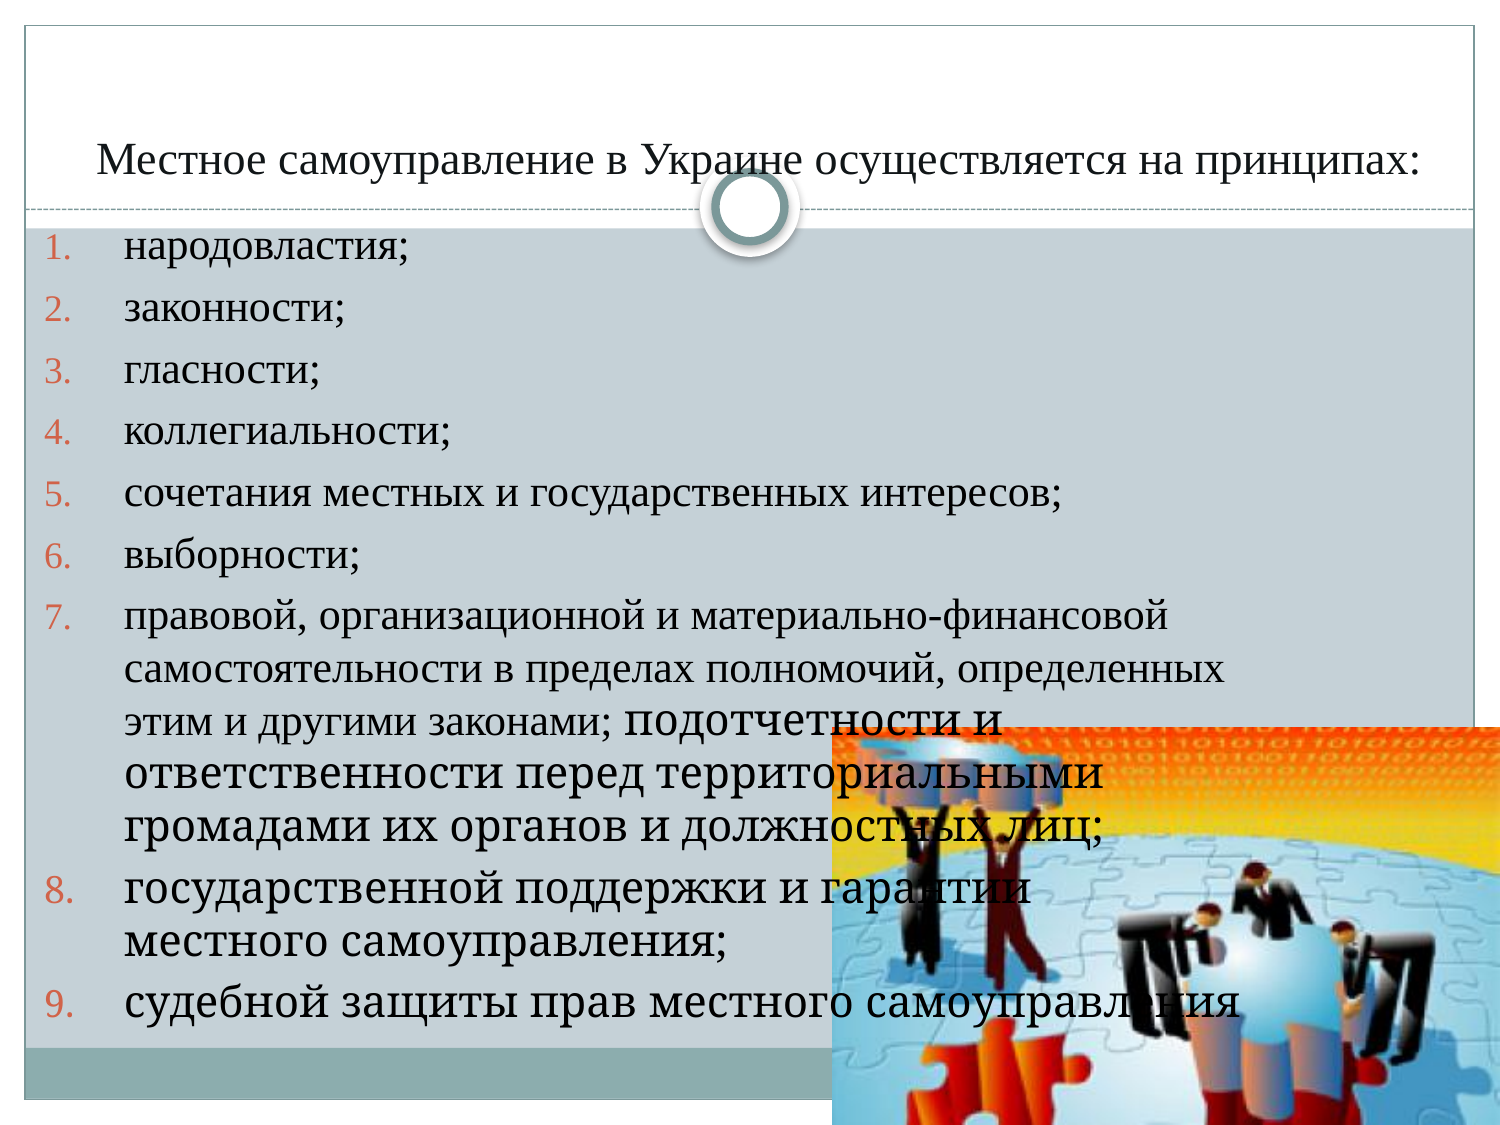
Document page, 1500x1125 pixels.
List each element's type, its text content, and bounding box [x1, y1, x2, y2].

title Местное самоуправление в Украине осуществляется на принципах: [64, 66, 1465, 191]
picture [832, 727, 1500, 1125]
list народовластия; законности; гласности; коллегиальности; сочетания местных и государственных интересов; выборности; правовой, организационной и материально-финансовой самостоятельности в пределах полномочий, определенных этим и другими законами; подотчетности и ответственности перед территориальными громадами их органов и должностных лиц; государственной поддержки и гарантии местного самоуправления; судебной защиты прав местного самоуправления [29, 208, 1258, 1094]
